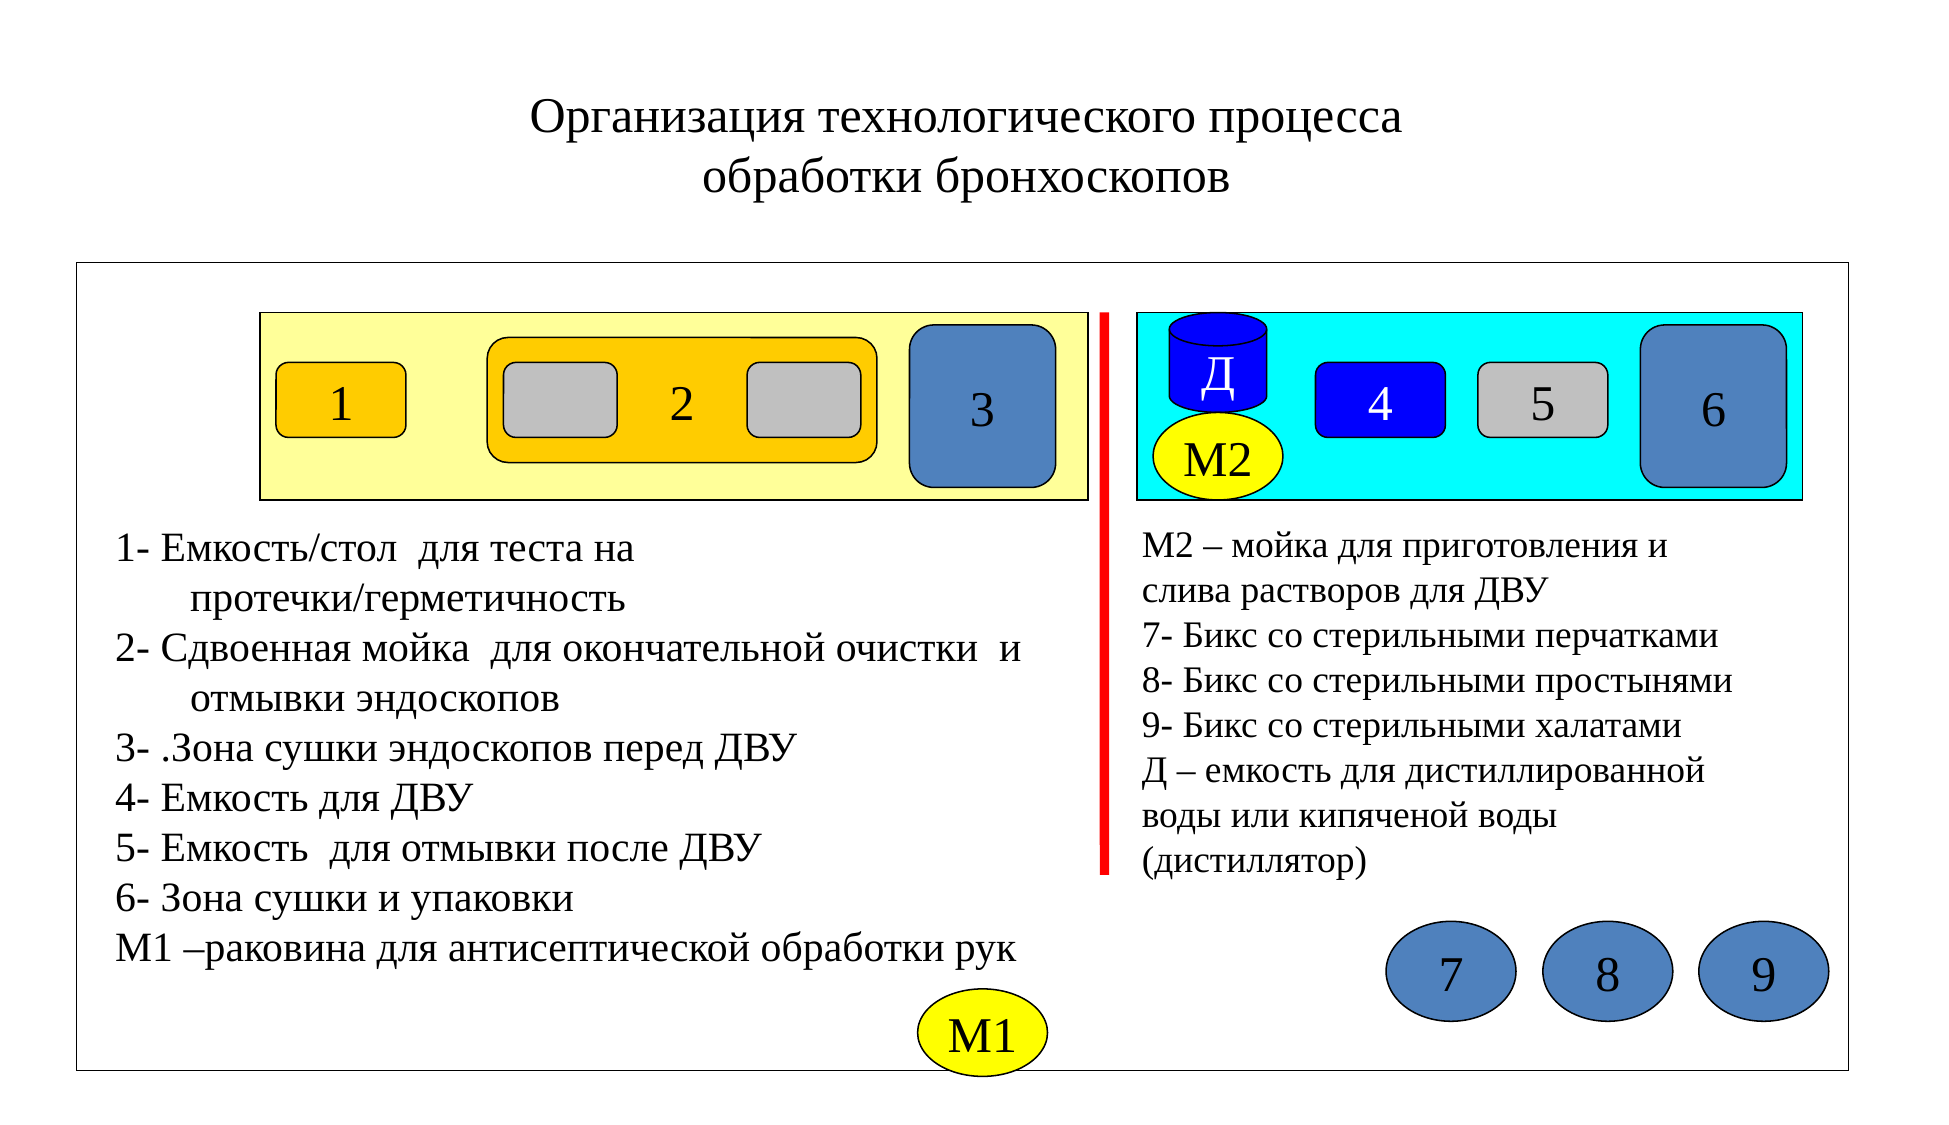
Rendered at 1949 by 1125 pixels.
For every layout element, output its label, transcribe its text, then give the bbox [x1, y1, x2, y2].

text_box [747, 362, 861, 438]
text_box Организация технологического процесса обработки бронхоскопов [438, 74, 1495, 210]
text_box 9 [1698, 921, 1829, 1022]
text_box 3 [909, 324, 1056, 488]
text_box 1- Емкость/стол для теста на протечки/герметичность 2- Сдвоенная мойка для окончательной очистки и отмывки эндоскопов 3- .Зона сушки эндоскопов перед ДВУ 4- Емкость для ДВУ 5- Емкость для отмывки после ДВУ 6- Зона сушки и упаковки М1 –раковина для антисептической обработки рук [100, 512, 1089, 978]
text_box 7 [1386, 932, 1517, 1022]
text_box [1136, 312, 1803, 501]
text_box [503, 362, 618, 438]
text_box 8 [1542, 932, 1673, 1022]
text_box 2 [487, 337, 877, 463]
text_box [259, 312, 1089, 501]
text_box 6 [1640, 324, 1787, 488]
text_box 4 [1315, 362, 1446, 438]
text_box М1 [917, 988, 1048, 1077]
text_box 1 [275, 362, 406, 438]
text_box [76, 262, 1849, 1071]
text_box М2 – мойка для приготовления и слива растворов для ДВУ 7- Бикс со стерильными перчатками 8- Бикс со стерильными простынями 9- Бикс со стерильными халатами Д – емкость для дистиллированной воды или кипяченой воды (дистиллятор) [1127, 512, 1764, 932]
text_box Д [1169, 312, 1267, 413]
text_box М2 [1153, 412, 1283, 500]
text_box 5 [1477, 362, 1608, 438]
